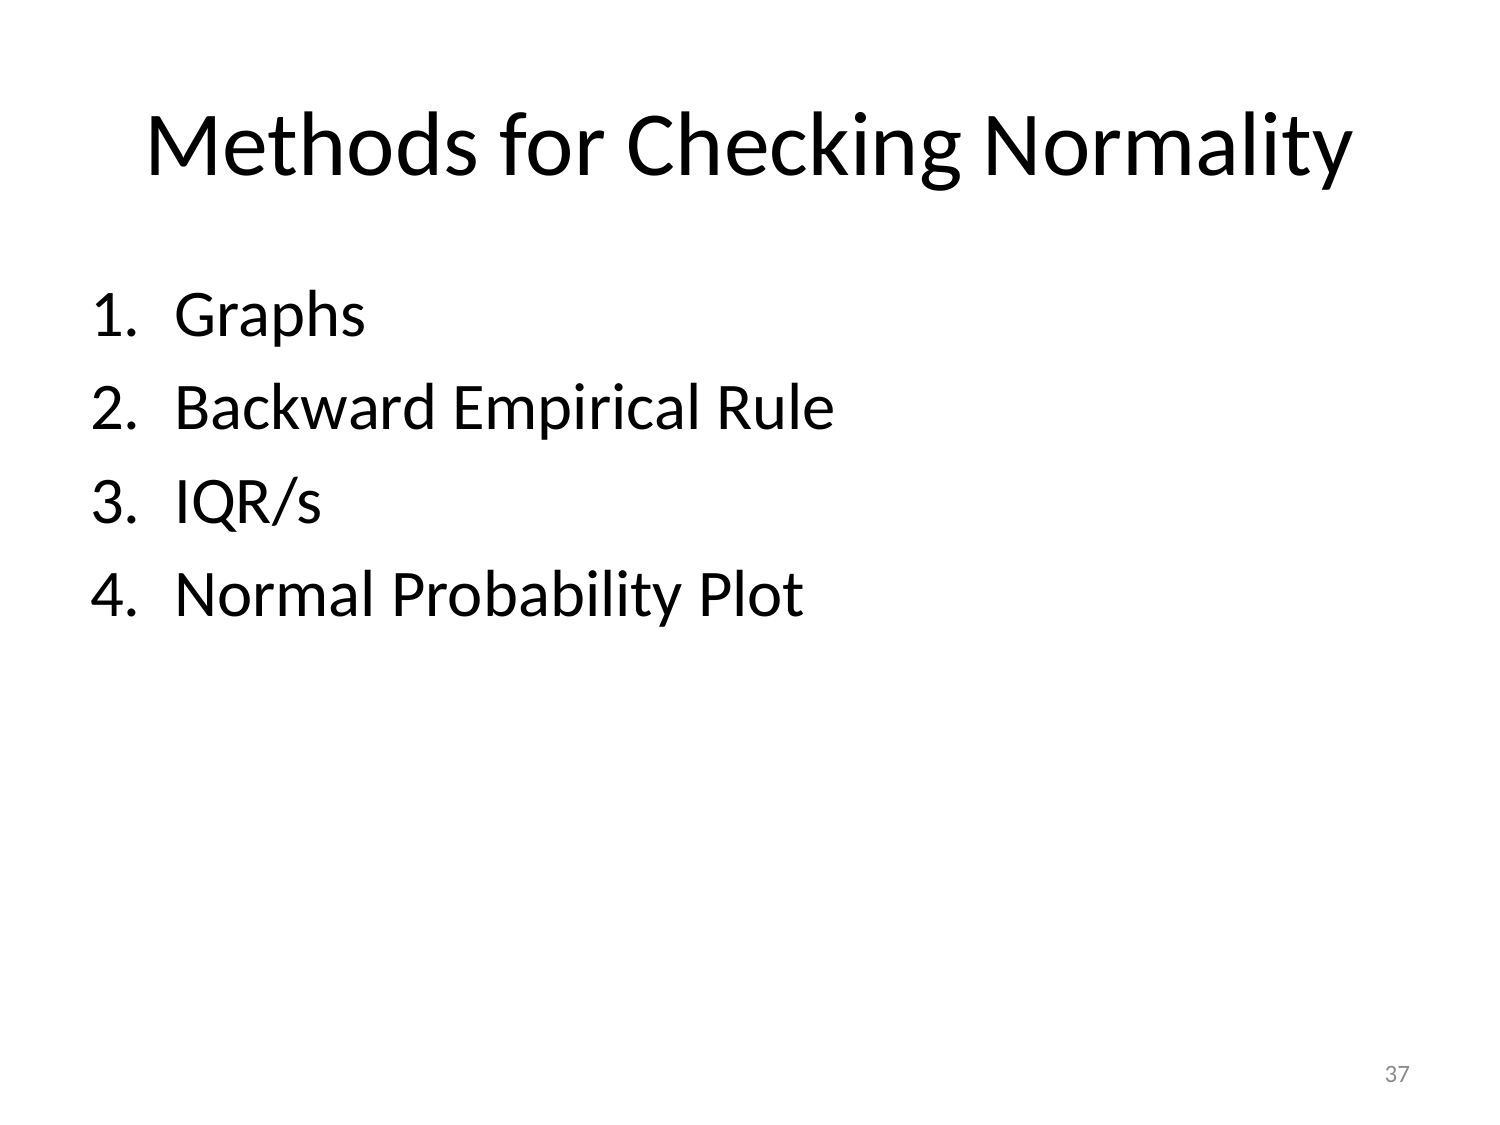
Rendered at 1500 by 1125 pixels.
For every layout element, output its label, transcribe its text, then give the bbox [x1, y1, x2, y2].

slide_number 37 [1074, 1042, 1425, 1103]
list Graphs Backward Empirical Rule IQR/s Normal Probability Plot [75, 262, 1425, 1005]
title Methods for Checking Normality [75, 45, 1425, 233]
